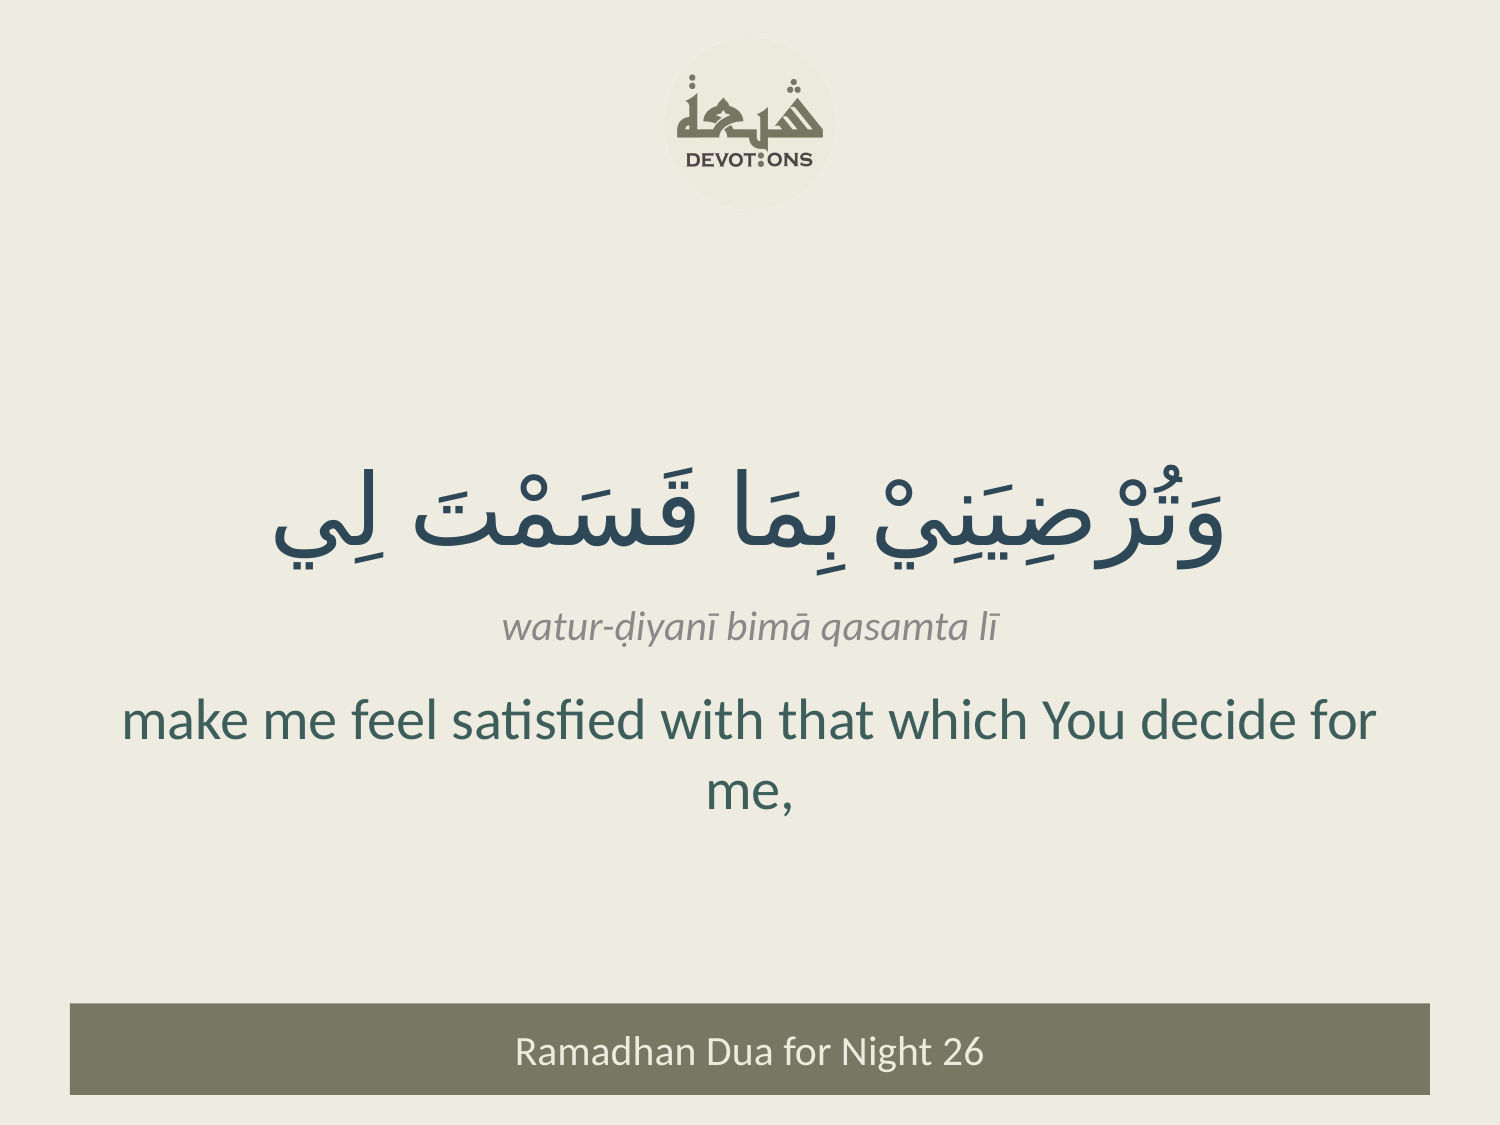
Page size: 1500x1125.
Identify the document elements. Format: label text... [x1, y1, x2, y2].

list Ramadhan Dua for Night 26 [69, 1003, 1430, 1095]
list وَتُرْضِيَنِيْ بِمَا قَسَمْتَ لِي watur-ḍiyanī bimā qasamta lī make me feel satisfied with that which You decide for me, [69, 203, 1430, 1003]
picture [656, 29, 844, 203]
